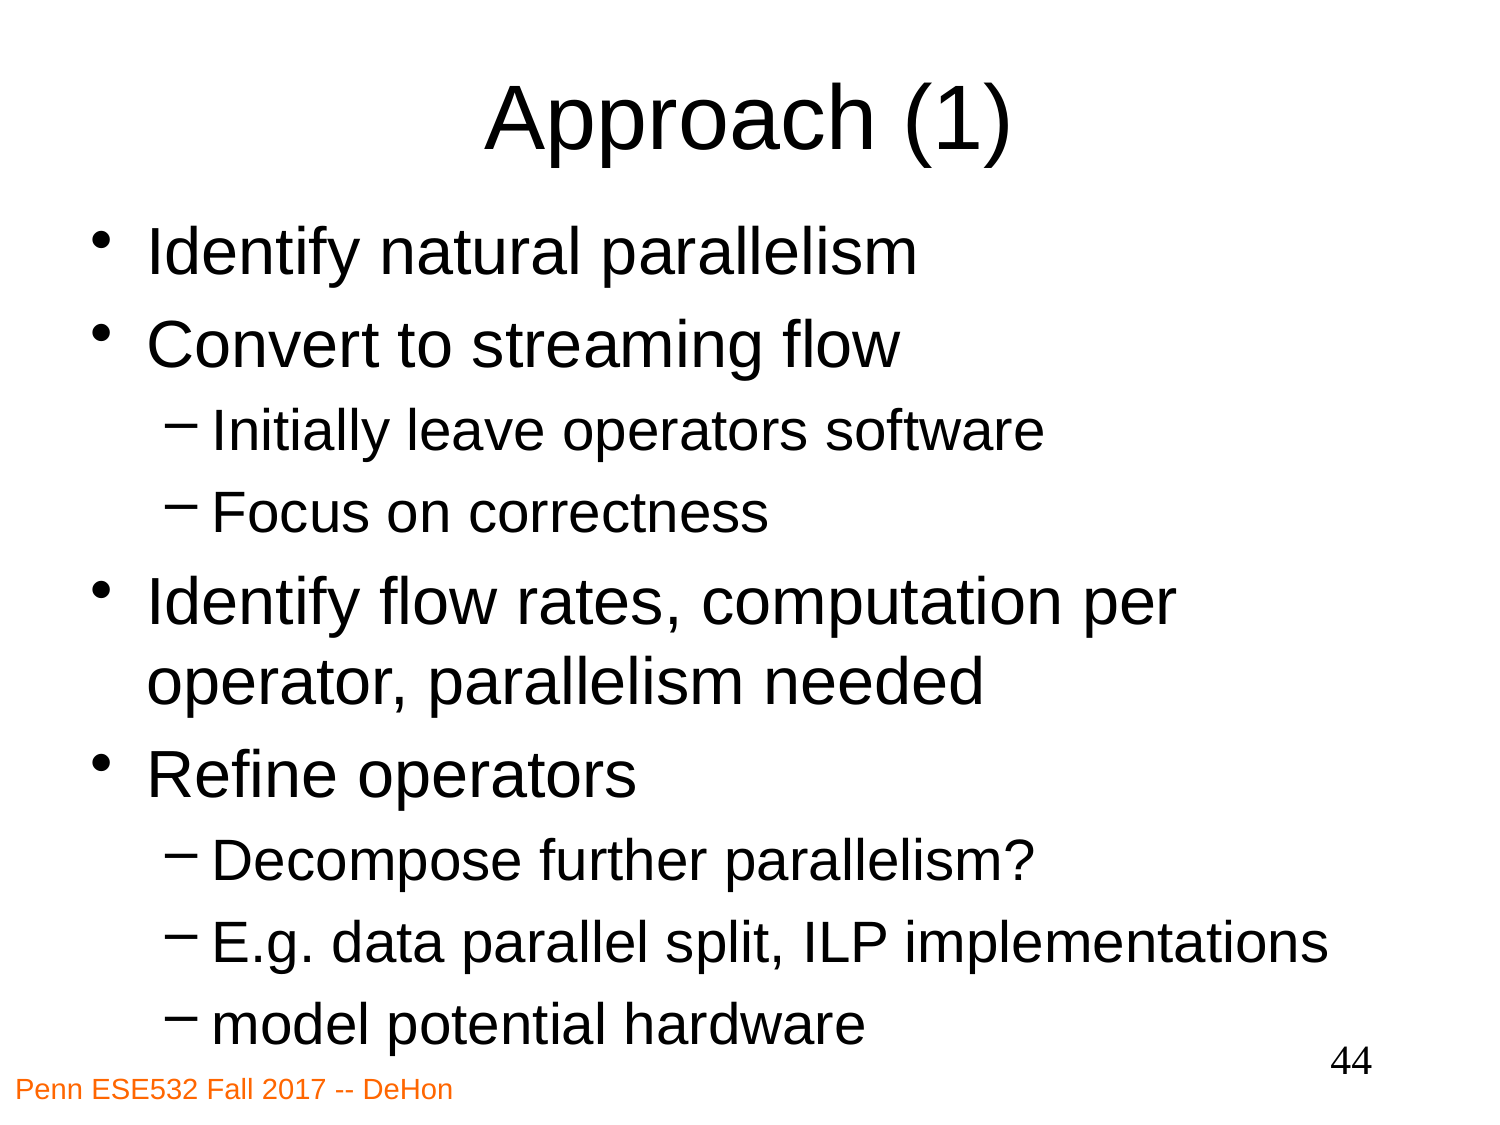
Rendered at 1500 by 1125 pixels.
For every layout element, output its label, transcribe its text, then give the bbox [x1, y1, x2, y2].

title Approach (1) [112, 37, 1388, 188]
slide_number Penn ESE532 Fall 2017 -- DeHon [0, 1062, 688, 1125]
list Identify natural parallelism Convert to streaming flow Initially leave operators software Focus on correctness Identify flow rates, computation per operator, parallelism needed Refine operators Decompose further parallelism? E.g. data parallel split, ILP implementations model potential hardware [74, 199, 1451, 951]
slide_number 44 [1074, 1024, 1388, 1101]
